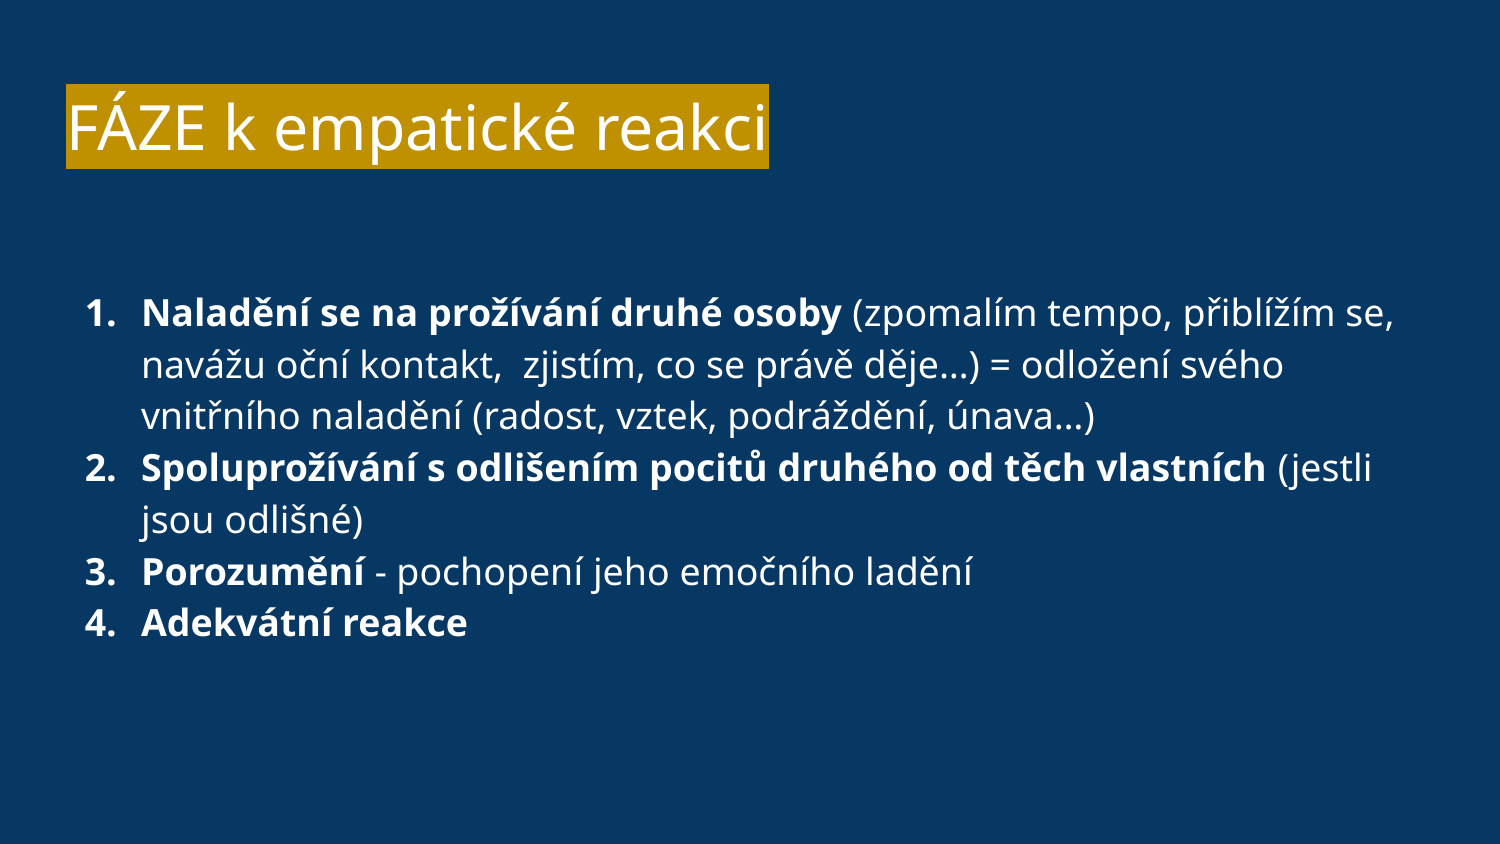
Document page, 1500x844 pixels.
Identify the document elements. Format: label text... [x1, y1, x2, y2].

title FÁZE k empatické reakci [51, 72, 1449, 167]
list Naladění se na prožívání druhé osoby (zpomalím tempo, přiblížím se, navážu oční kontakt, zjistím, co se právě děje…) = odložení svého vnitřního naladění (radost, vztek, podráždění, únava…) Spoluprožívání s odlišením pocitů druhého od těch vlastních (jestli jsou odlišné) Porozumění - pochopení jeho emočního ladění Adekvátní reakce [51, 189, 1449, 750]
